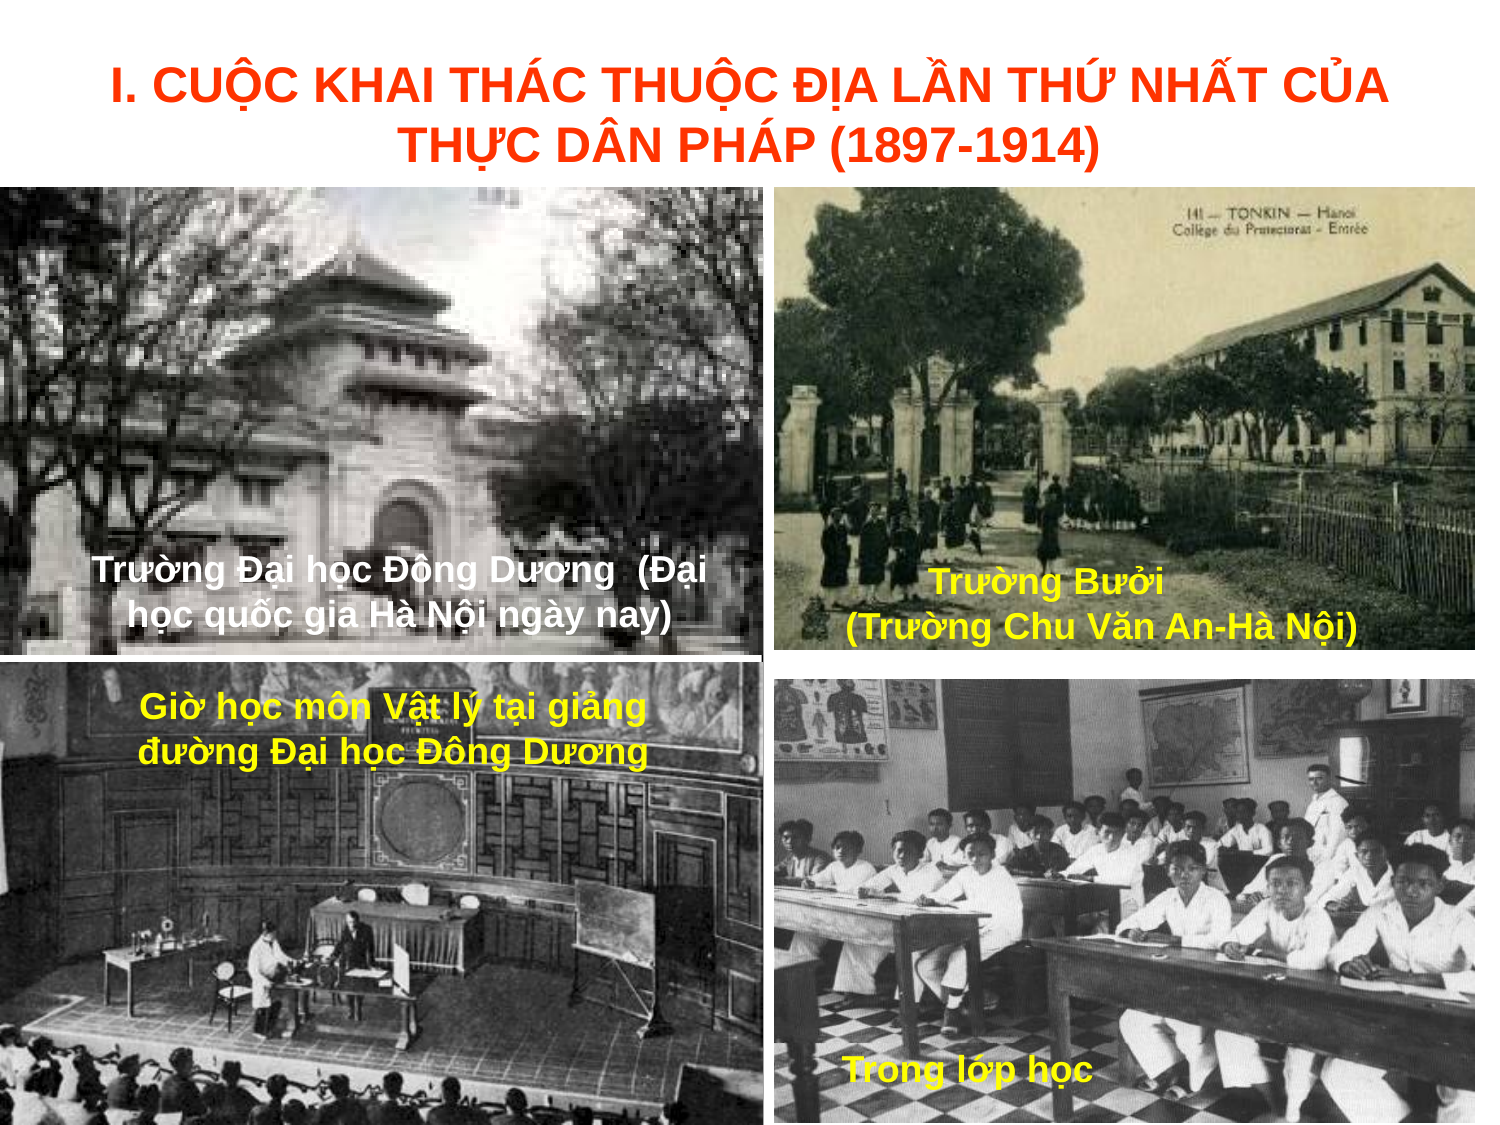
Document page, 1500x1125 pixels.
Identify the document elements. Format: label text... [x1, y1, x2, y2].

picture [774, 679, 1475, 1123]
title I. CUỘC KHAI THÁC THUỘC ĐỊA LẦN THỨ NHẤT CỦA THỰC DÂN PHÁP (1897-1914) [75, 49, 1425, 175]
text_box Trong lớp học [763, 1037, 774, 1098]
picture [0, 662, 763, 1125]
picture [0, 187, 763, 655]
text_box Trường Bưởi (Trường Chu Văn An-Hà Nội) [766, 549, 1438, 655]
picture [774, 187, 1475, 650]
